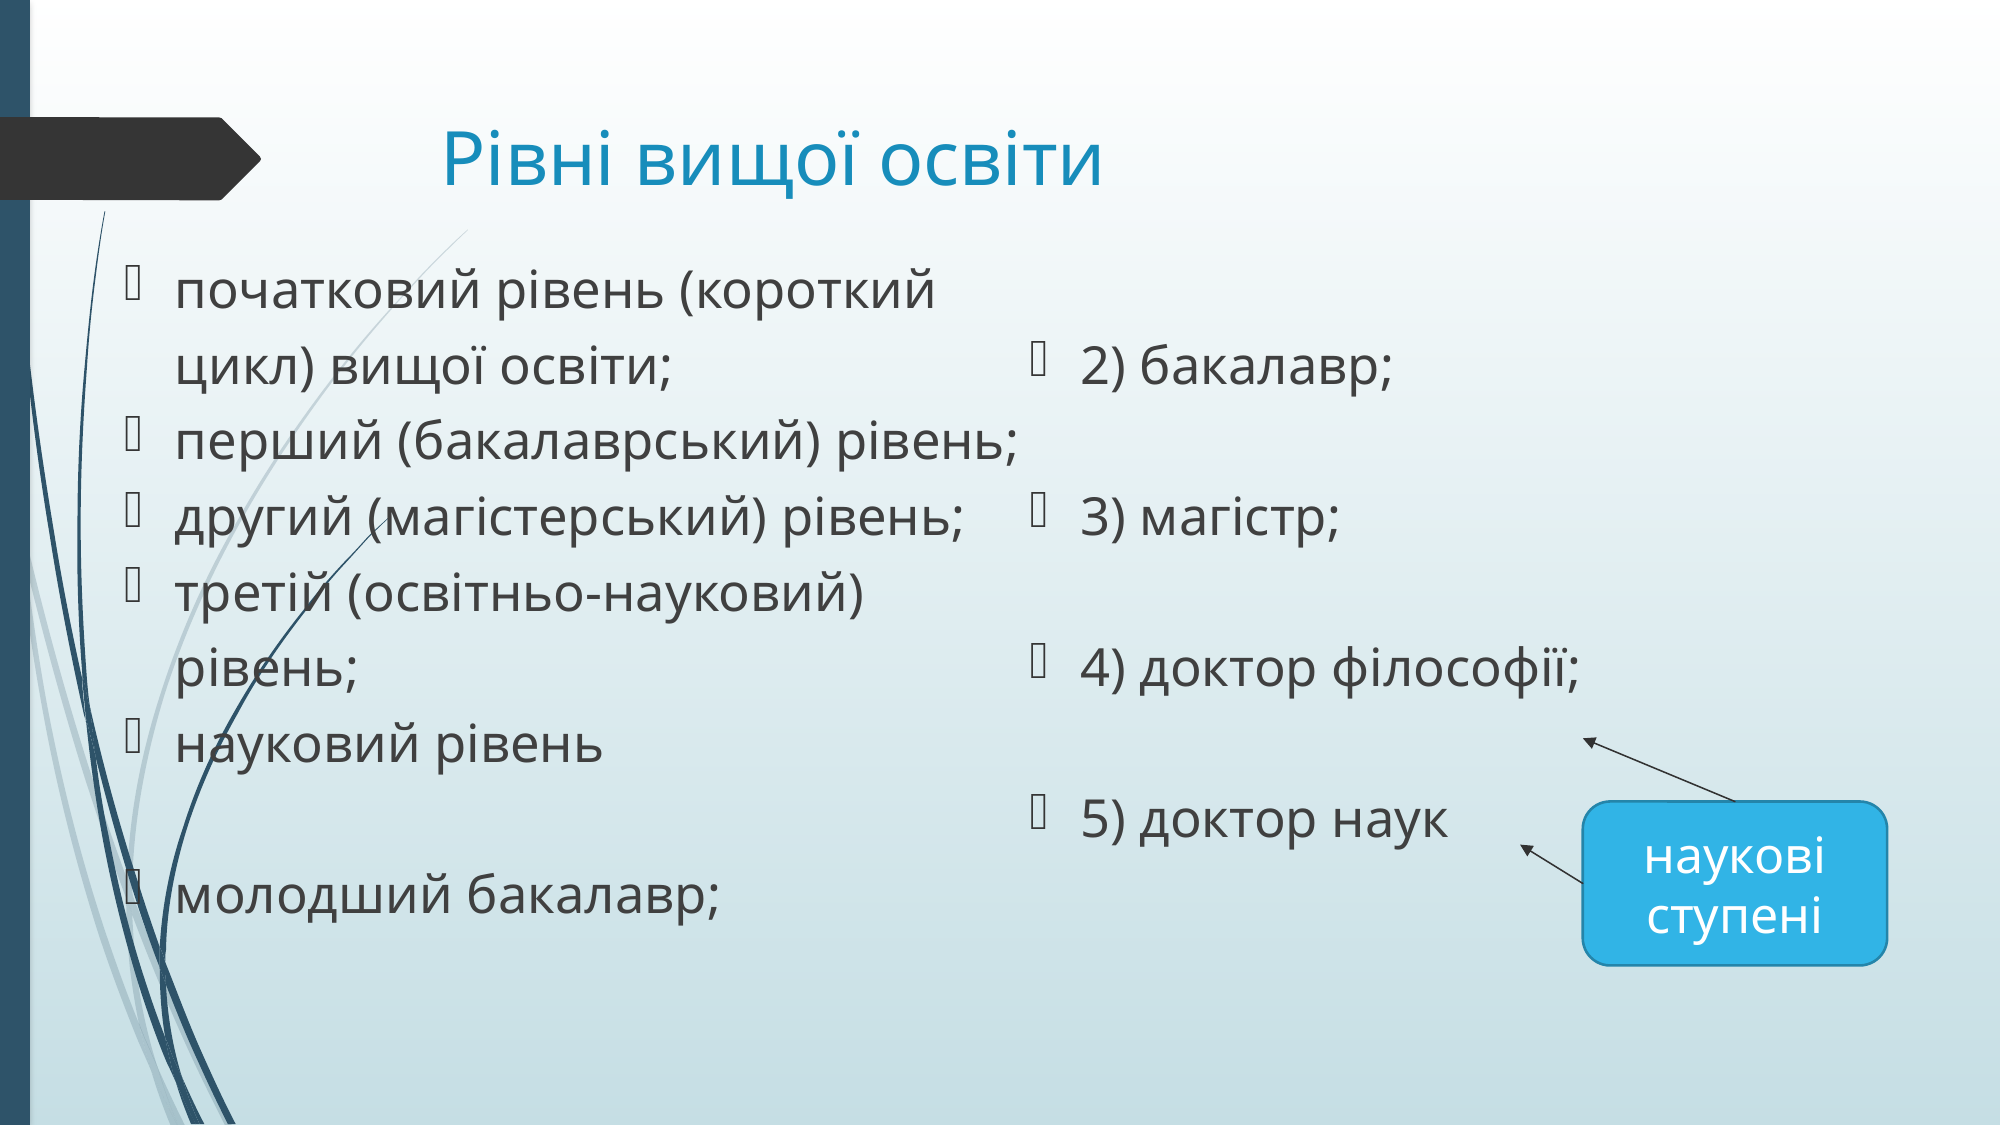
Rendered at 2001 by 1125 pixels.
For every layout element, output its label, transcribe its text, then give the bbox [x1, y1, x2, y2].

text_box наукові ступені [1581, 800, 1889, 967]
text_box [1519, 844, 1584, 884]
title Рівні вищої освіти [425, 102, 1888, 236]
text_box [1582, 738, 1736, 802]
list початковий рівень (короткий цикл) вищої освіти; перший (бакалаврський) рівень; другий (магістерський) рівень; третій (освітньо-науковий) рівень; науковий рівень молодший бакалавр; 2) бакалавр; 3) магістр; 4) доктор філософії; 5) доктор наук [109, 236, 1950, 966]
